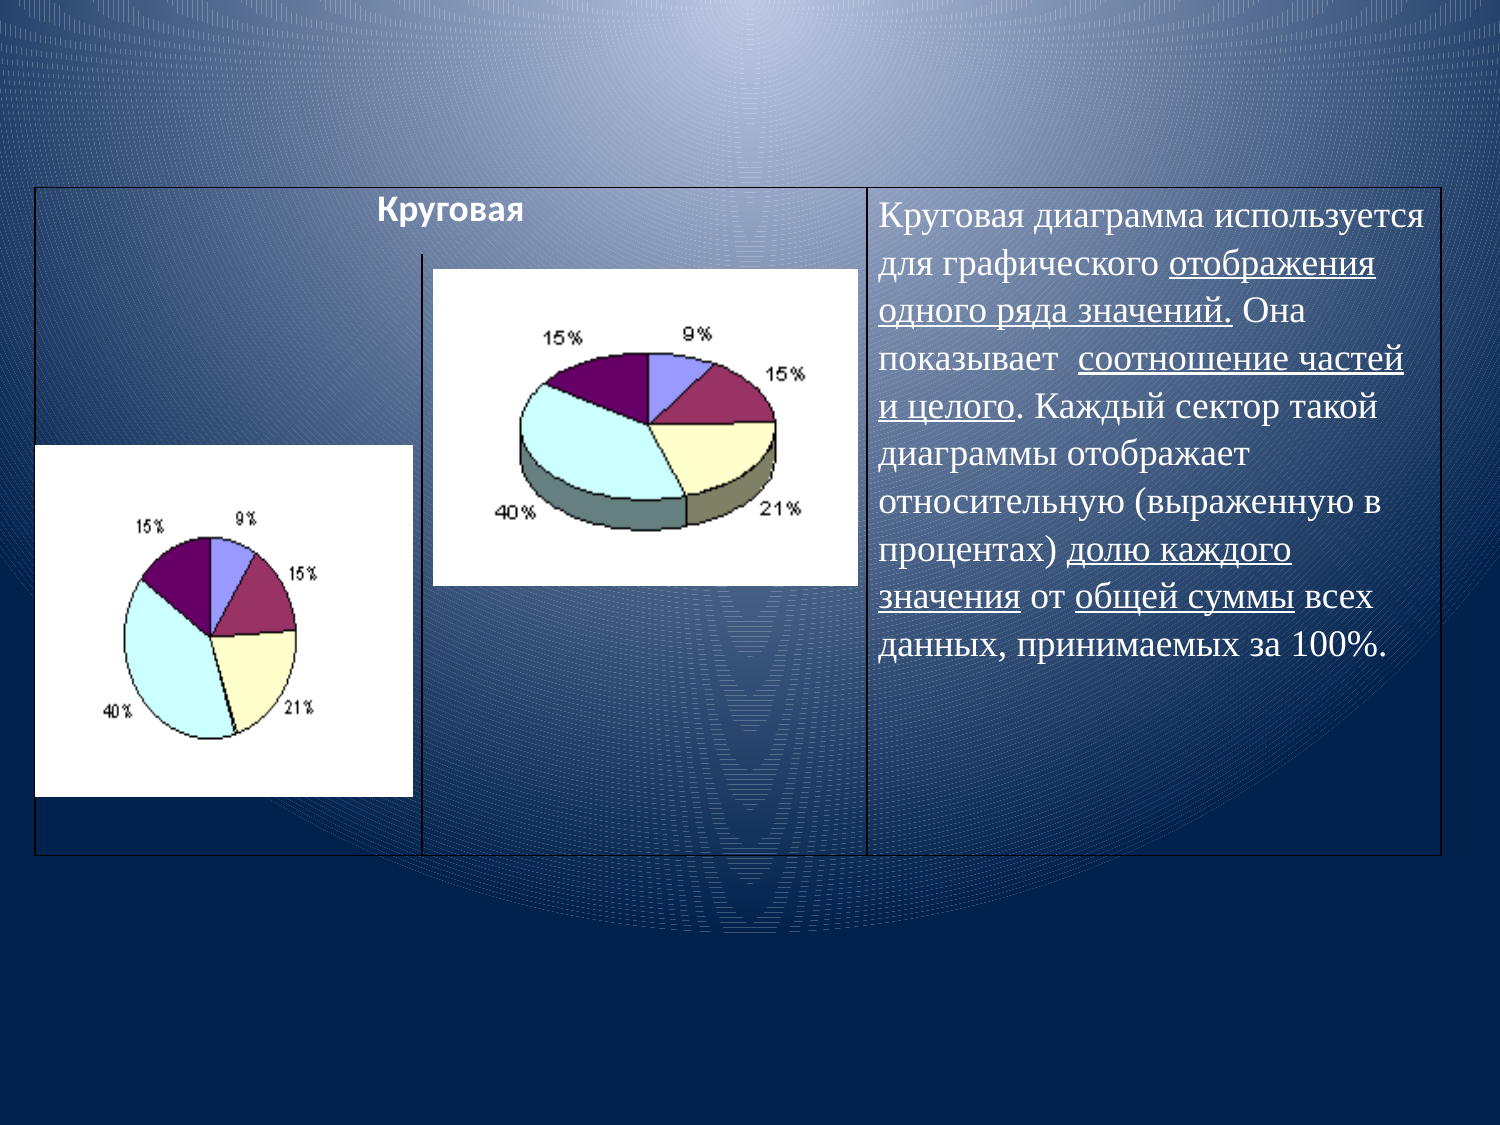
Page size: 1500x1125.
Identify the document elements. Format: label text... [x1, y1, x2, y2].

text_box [34, 445, 413, 798]
table_header Круговая диаграмма используется для графического отображения одного ряда значений. Она показывает соотношение частей и целого. Каждый сектор такой диаграммы отображает относительную (выраженную в процентах) долю каждого значения от общей суммы всех данных, принимаемых за 100%. [868, 188, 1440, 855]
table_cell [36, 254, 421, 855]
table_cell [423, 254, 866, 855]
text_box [433, 269, 859, 587]
table_header Круговая [36, 188, 866, 254]
